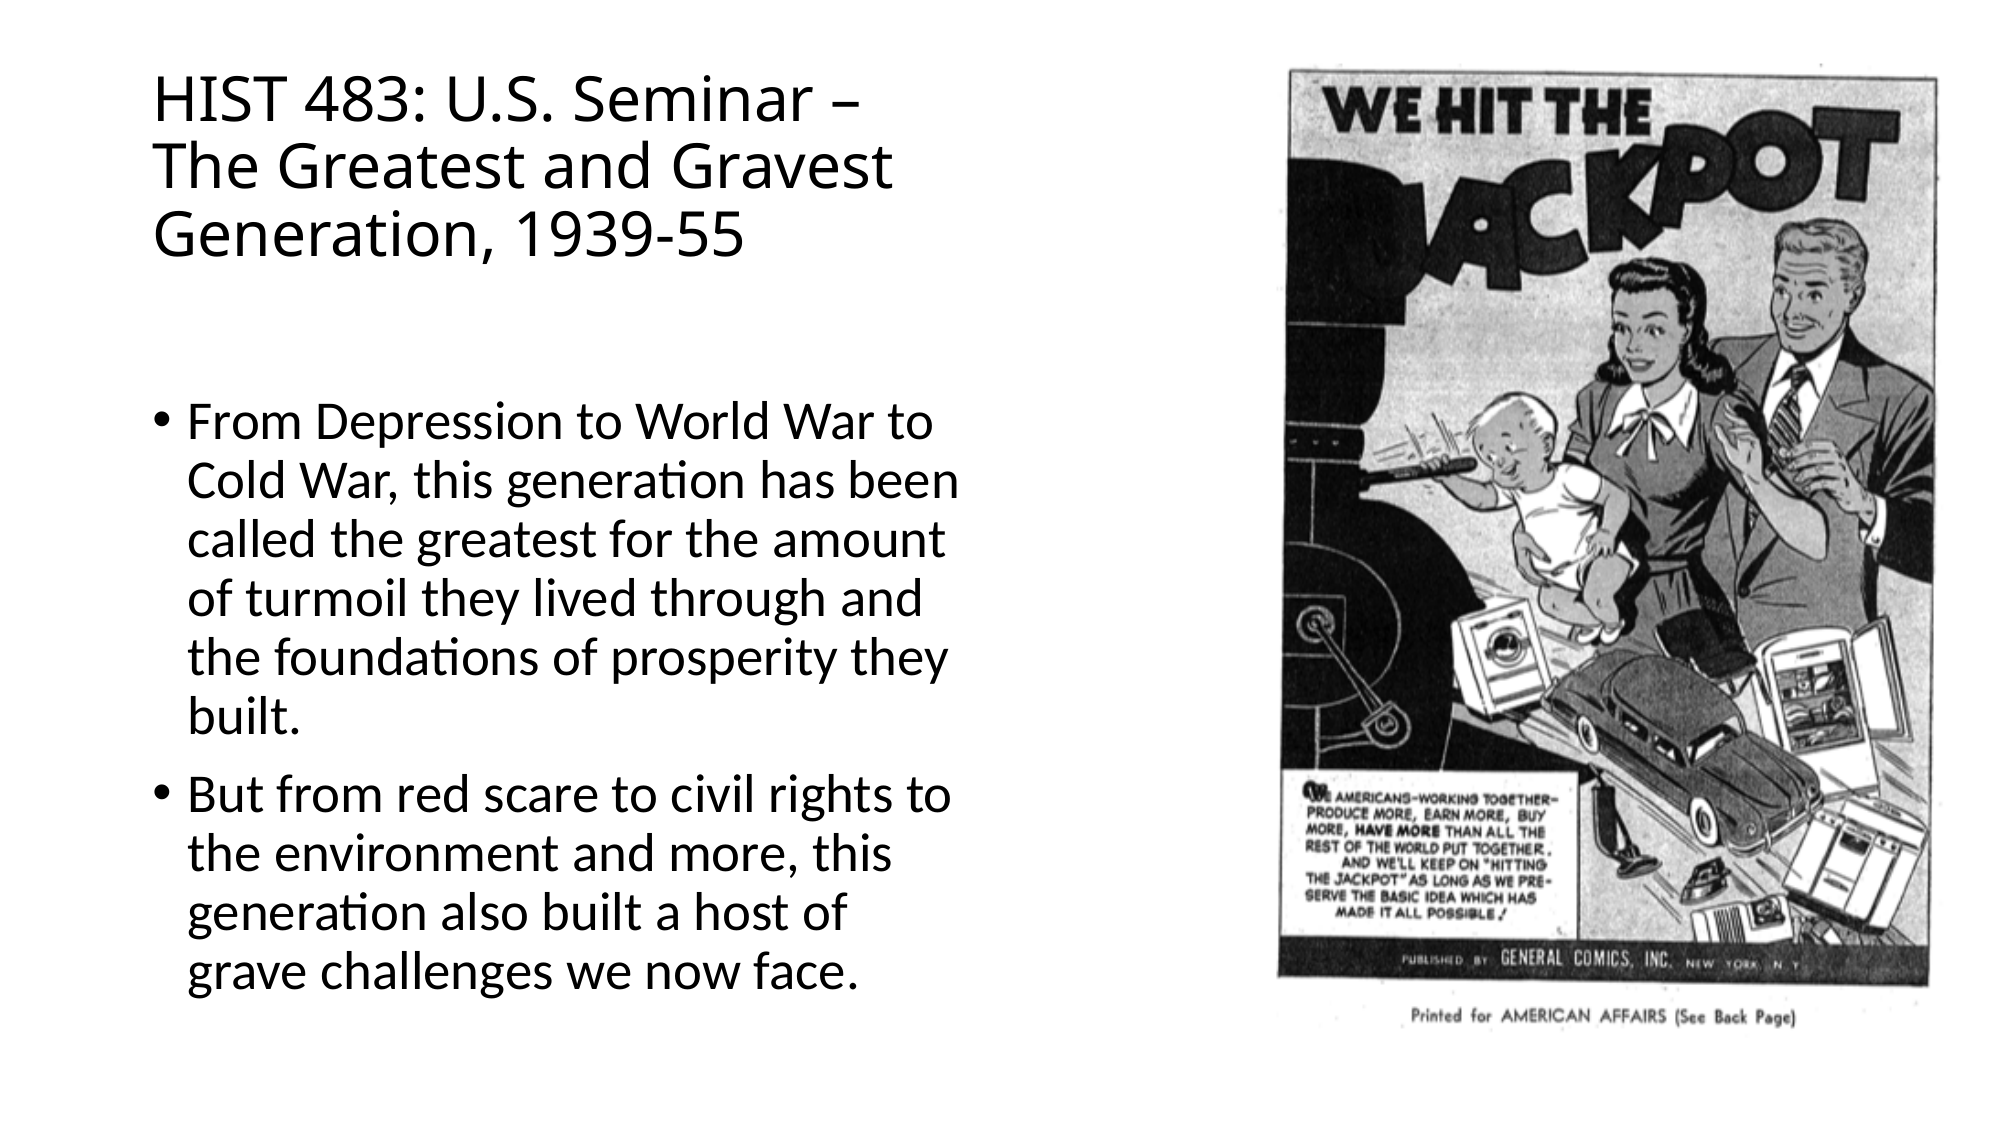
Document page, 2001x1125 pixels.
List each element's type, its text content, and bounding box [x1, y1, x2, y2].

title HIST 483: U.S. Seminar – The Greatest and Gravest Generation, 1939-55 [137, 59, 1240, 278]
list From Depression to World War to Cold War, this generation has been called the greatest for the amount of turmoil they lived through and the foundations of prosperity they built. But from red scare to civil rights to the environment and more, this generation also built a host of grave challenges we now face. [137, 299, 988, 1014]
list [1266, 59, 1949, 1043]
